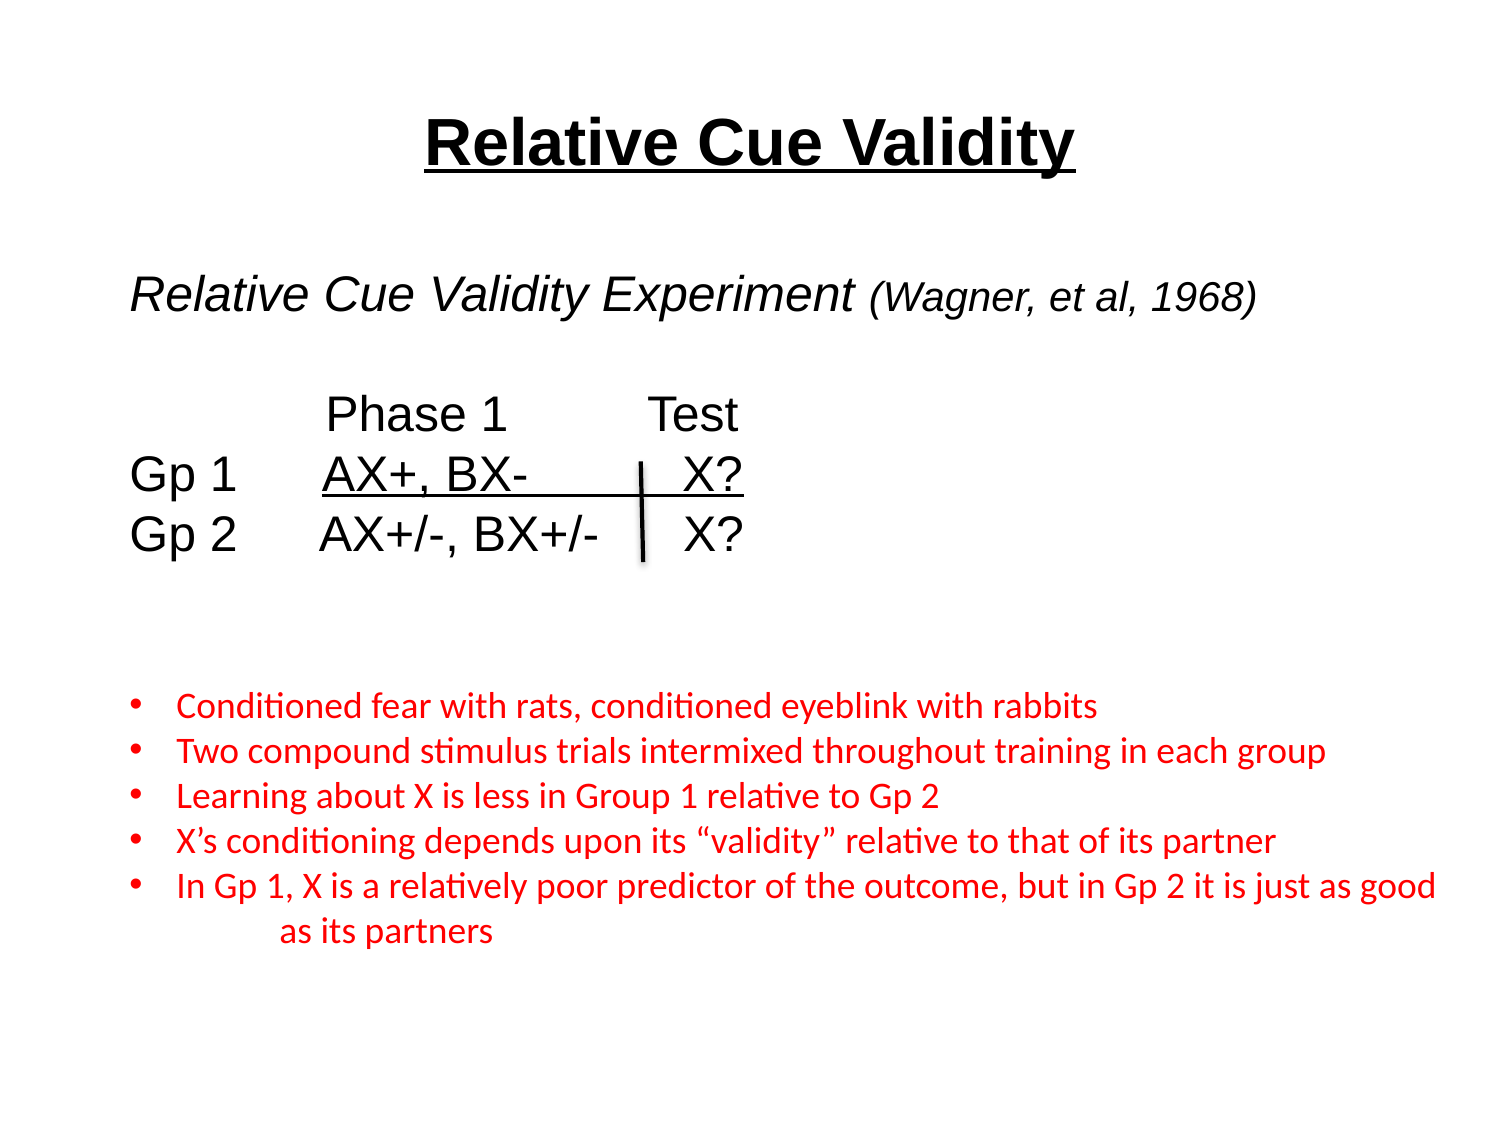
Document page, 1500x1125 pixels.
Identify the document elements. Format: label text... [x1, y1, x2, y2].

text_box Relative Cue Validity Experiment (Wagner, et al, 1968) Phase 1 Test Gp 1 AX+, BX- X? Gp 2 AX+/-, BX+/- X? Conditioned fear with rats, conditioned eyeblink with rabbits Two compound stimulus trials intermixed throughout training in each group Learning about X is less in Group 1 relative to Gp 2 X’s conditioning depends upon its “validity” relative to that of its partner In Gp 1, X is a relatively poor predictor of the outcome, but in Gp 2 it is just as good as its partners [114, 253, 1454, 959]
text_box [640, 461, 644, 563]
title Relative Cue Validity [75, 45, 1425, 233]
